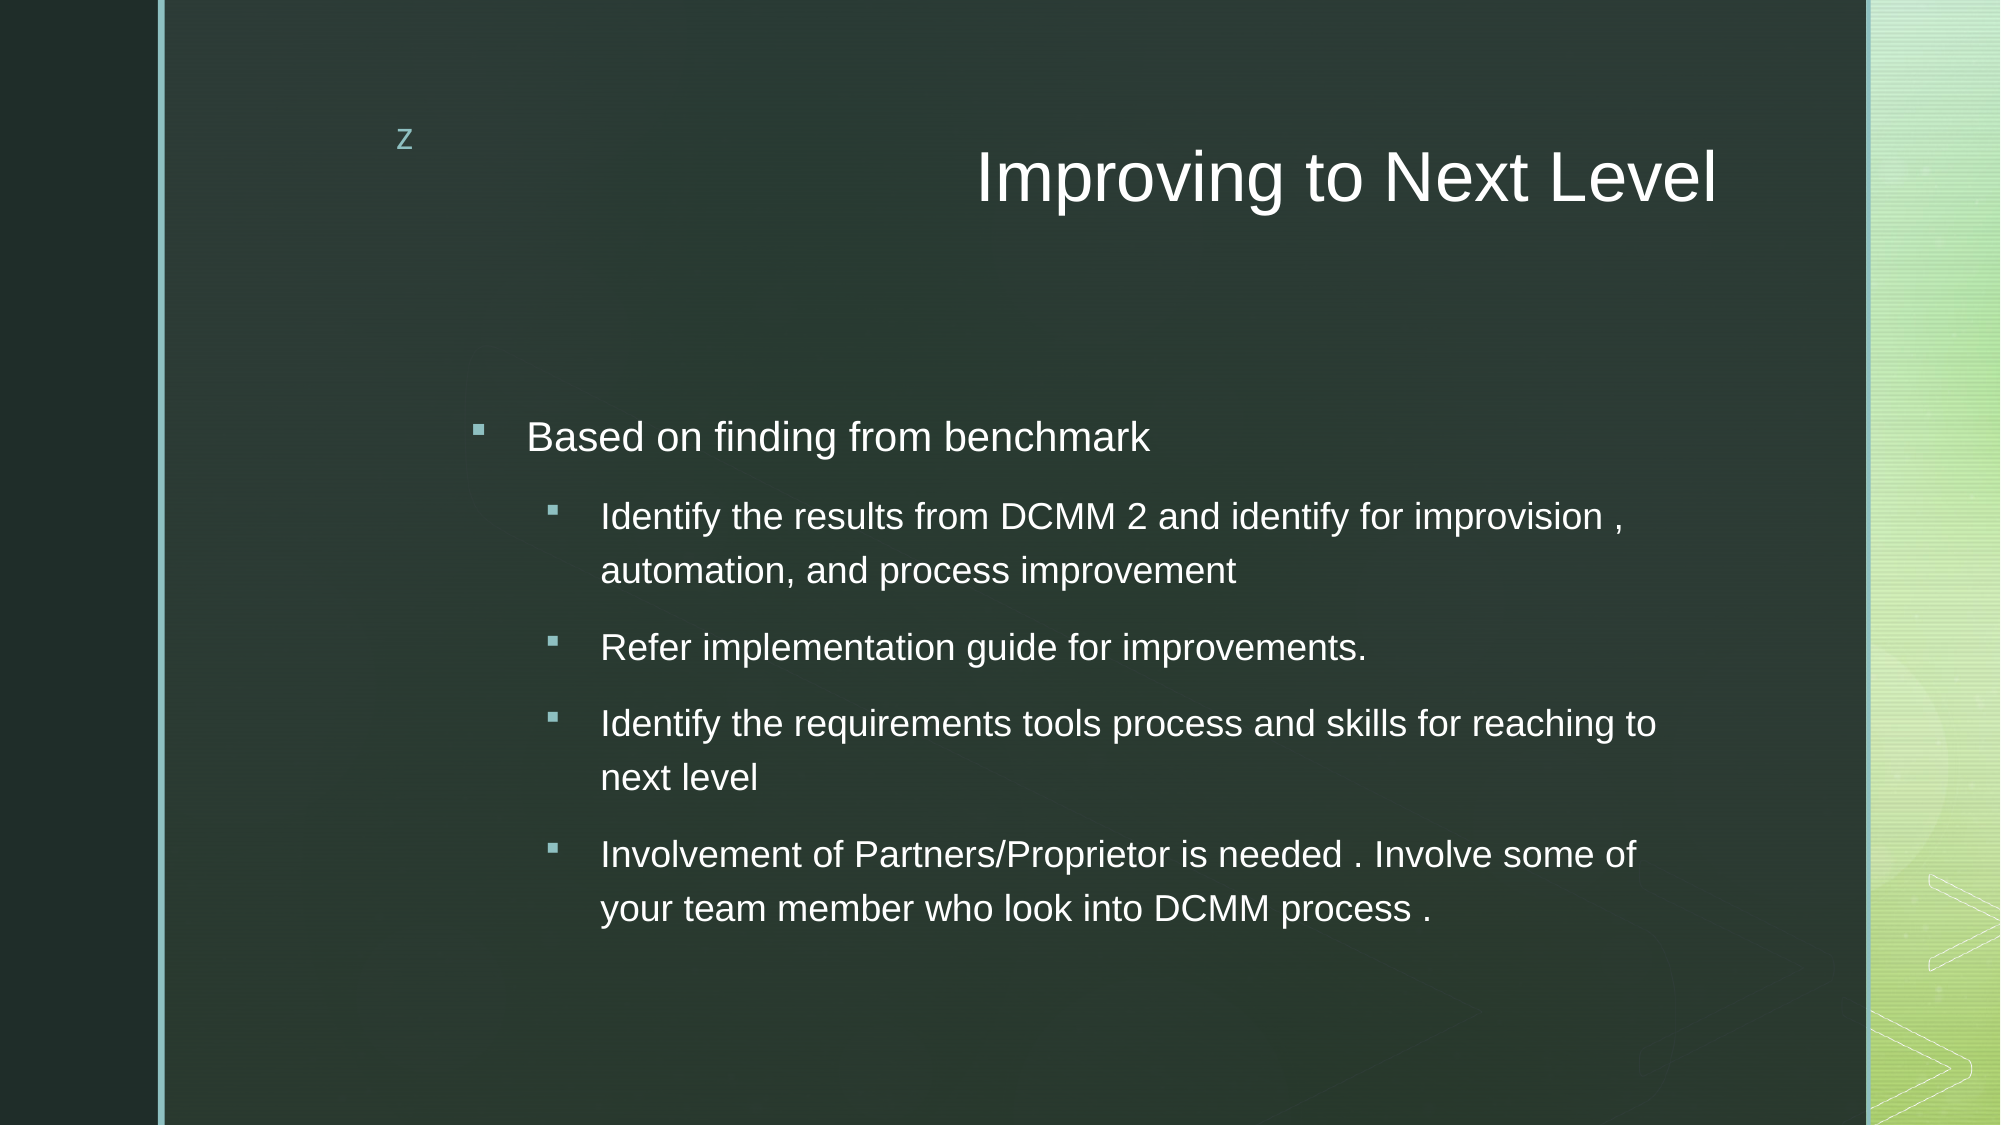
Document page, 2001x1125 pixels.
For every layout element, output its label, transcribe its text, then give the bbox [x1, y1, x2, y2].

list Based on finding from benchmark Identify the results from DCMM 2 and identify for improvision , automation, and process improvement Refer implementation guide for improvements. Identify the requirements tools process and skills for reaching to next level Involvement of Partners/Proprietor is needed . Involve some of your team member who look into DCMM process . [454, 336, 1734, 993]
title Improving to Next Level [428, 132, 1734, 310]
picture [1871, 0, 2001, 1125]
